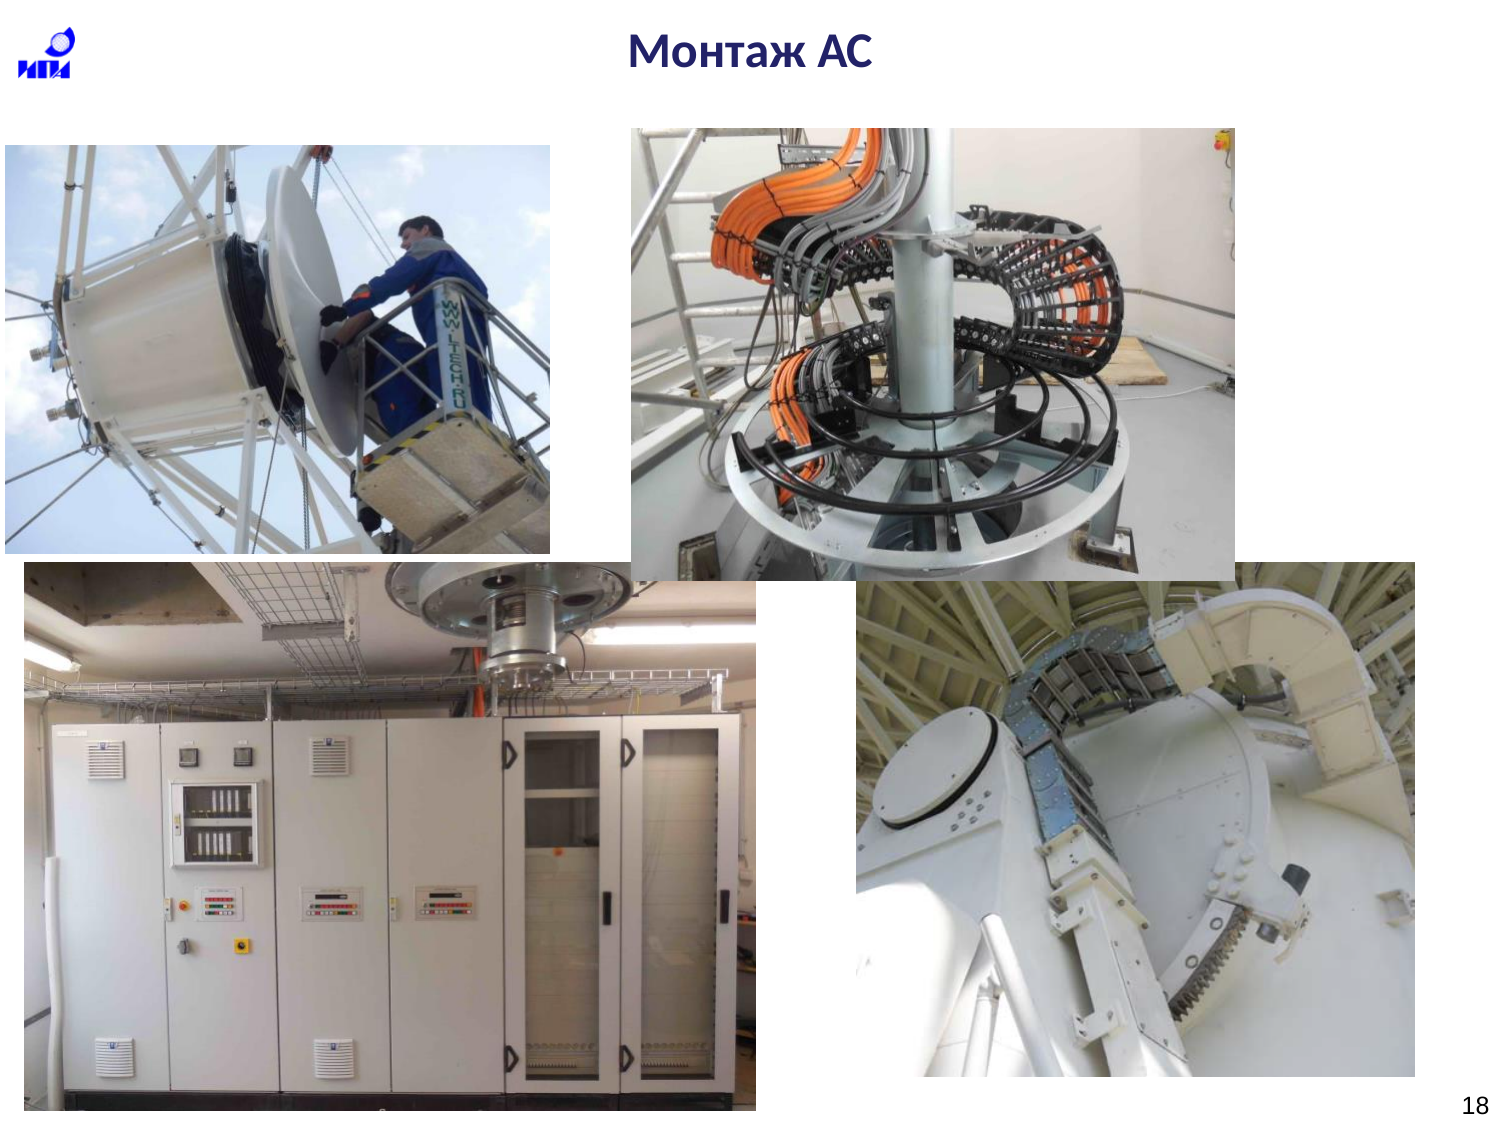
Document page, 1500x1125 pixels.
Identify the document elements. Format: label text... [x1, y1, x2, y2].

text_box Монтаж АС [0, 0, 1500, 100]
picture [24, 127, 1415, 1111]
picture [5, 145, 550, 554]
